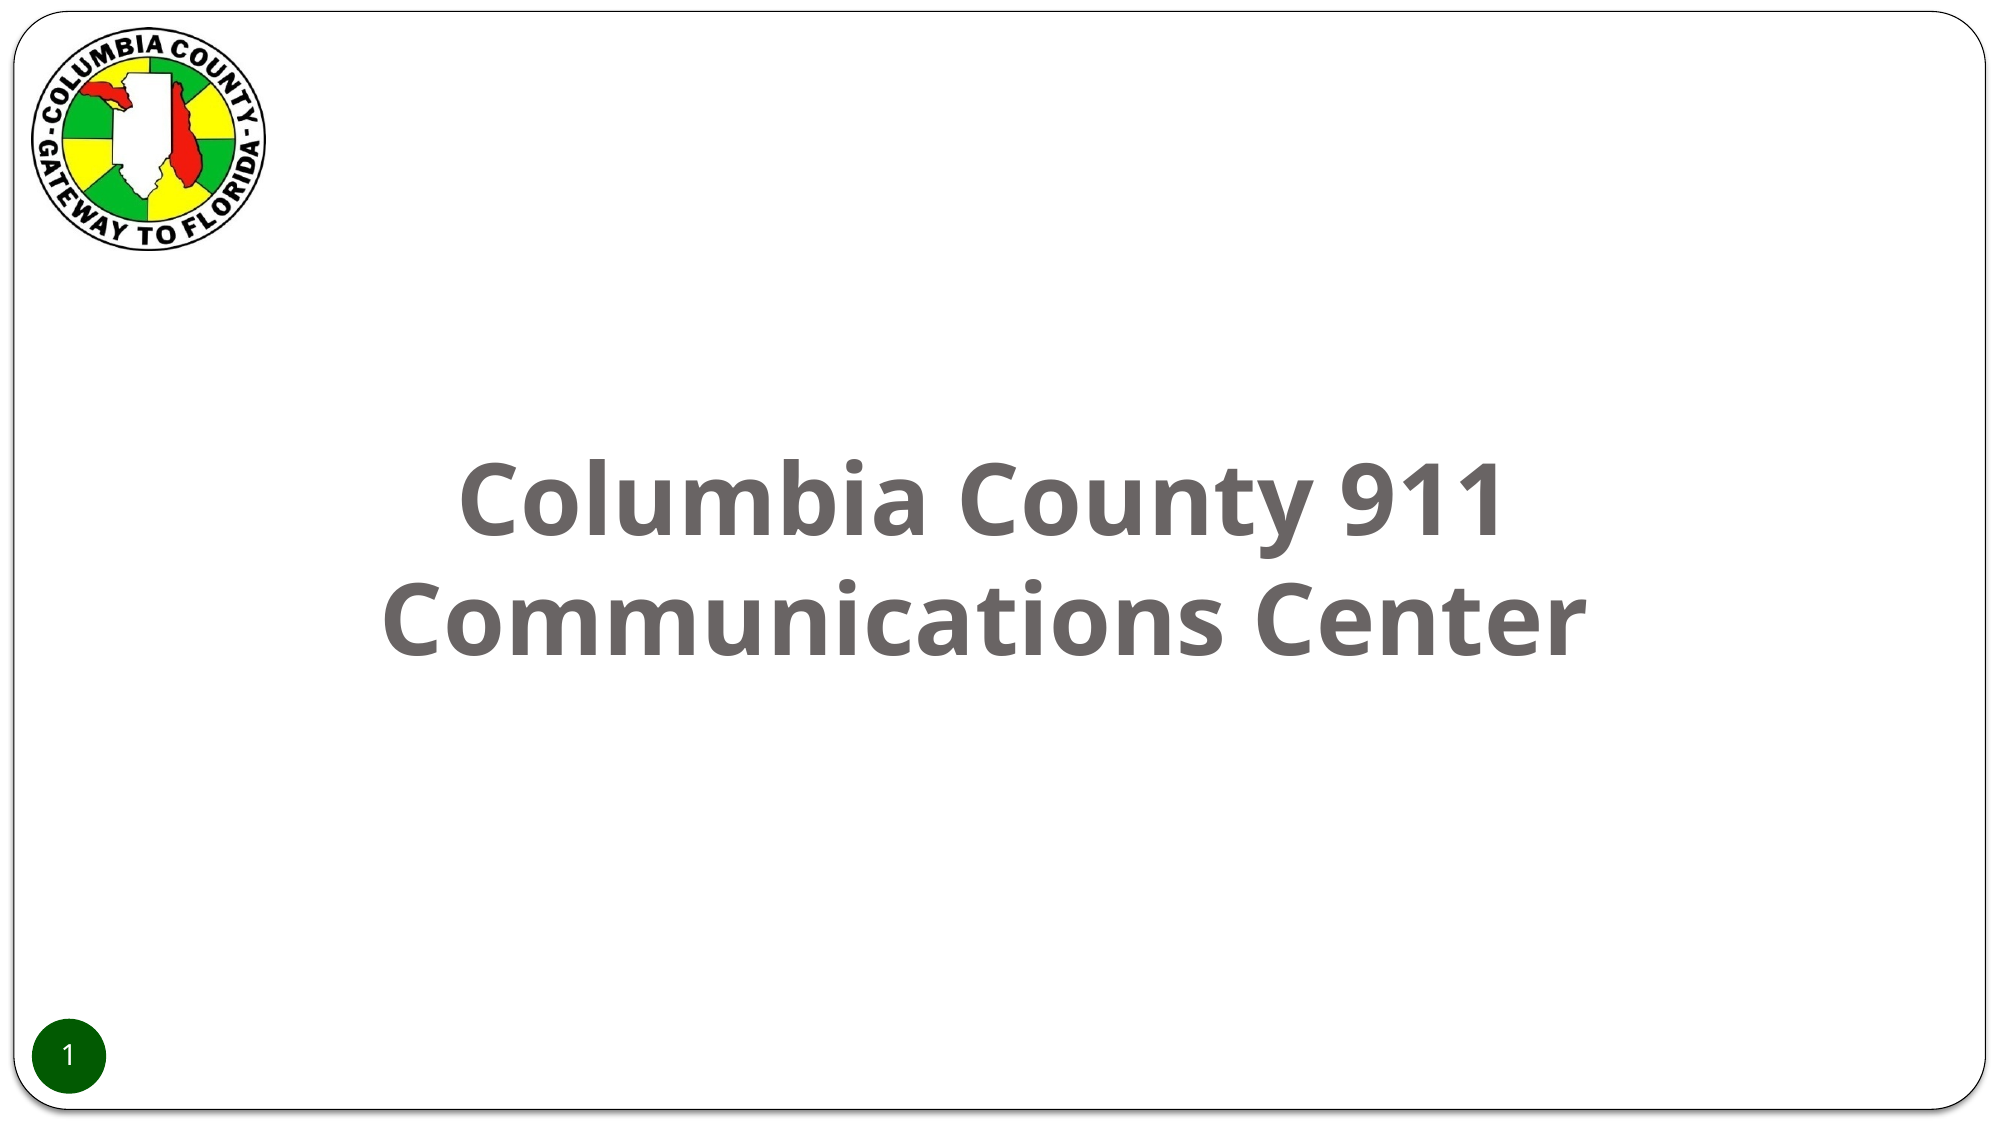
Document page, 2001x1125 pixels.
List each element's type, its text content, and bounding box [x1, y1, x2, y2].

slide_number 1 [31, 1018, 107, 1094]
picture [31, 27, 266, 251]
title Columbia County 911 Communications Center [309, 427, 1660, 703]
